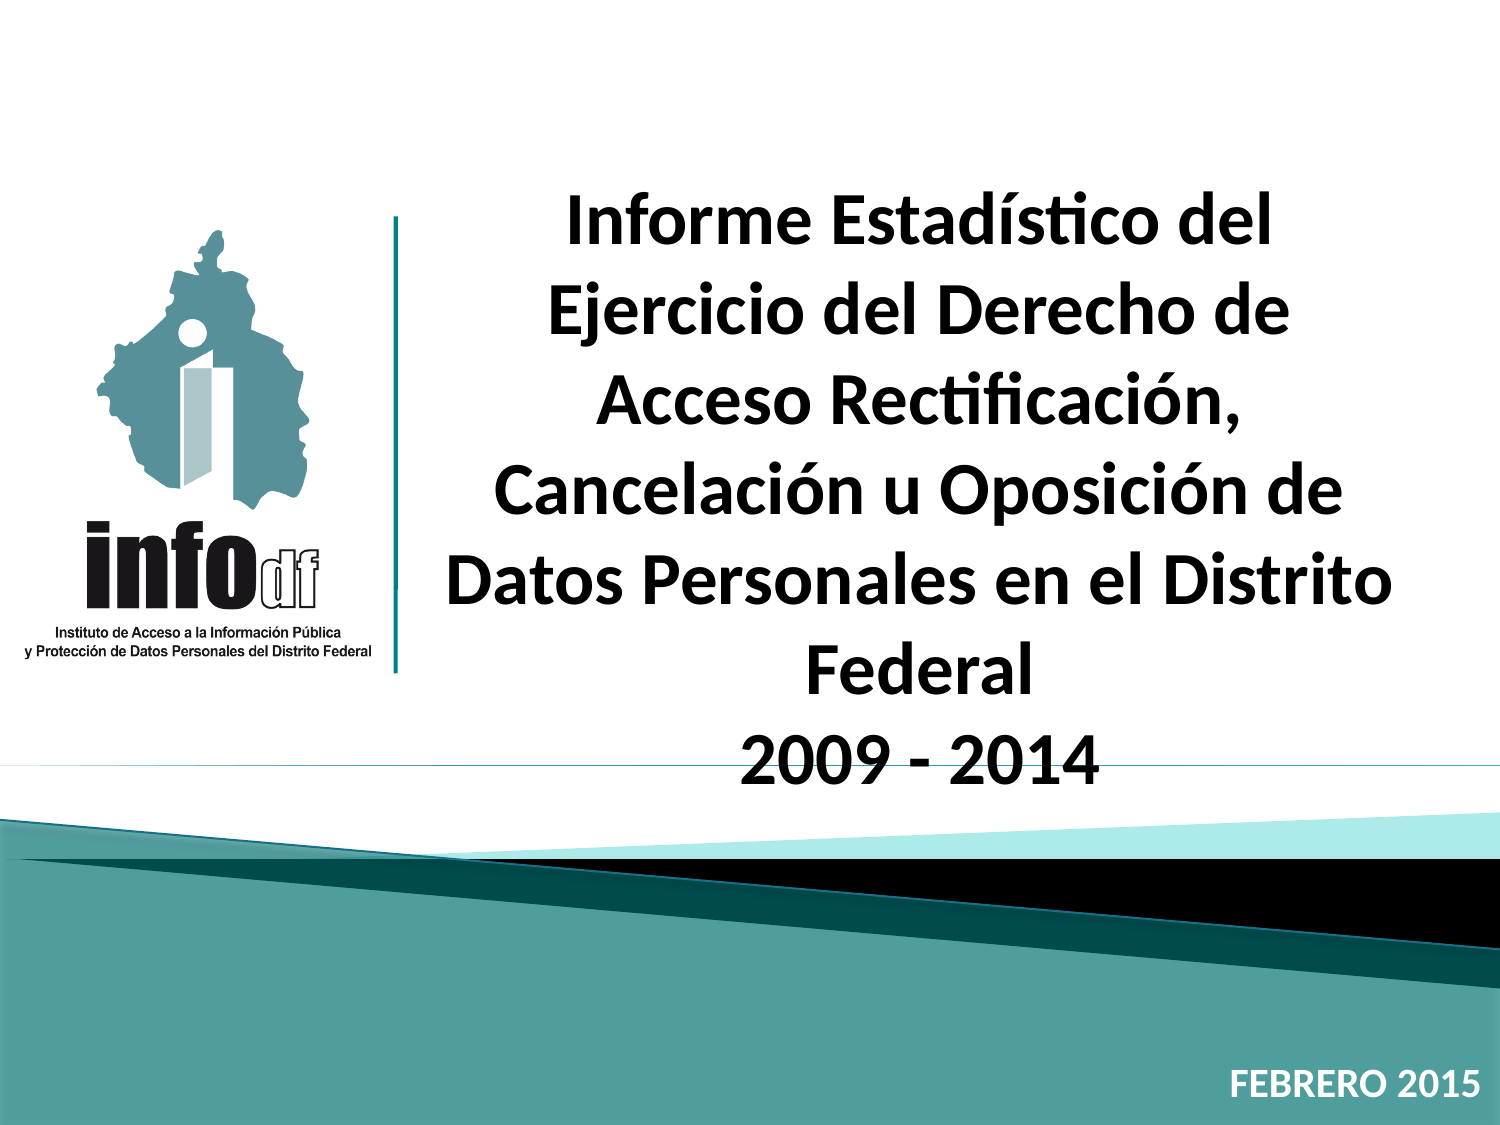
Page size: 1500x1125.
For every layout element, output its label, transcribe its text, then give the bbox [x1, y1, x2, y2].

picture [10, 212, 385, 678]
text_box Febrero 2015 [1214, 1048, 1497, 1114]
text_box Informe Estadístico del Ejercicio del Derecho de Acceso Rectificación, Cancelación u Oposición de Datos Personales en el Distrito Federal 2009 - 2014 [422, 162, 1418, 807]
